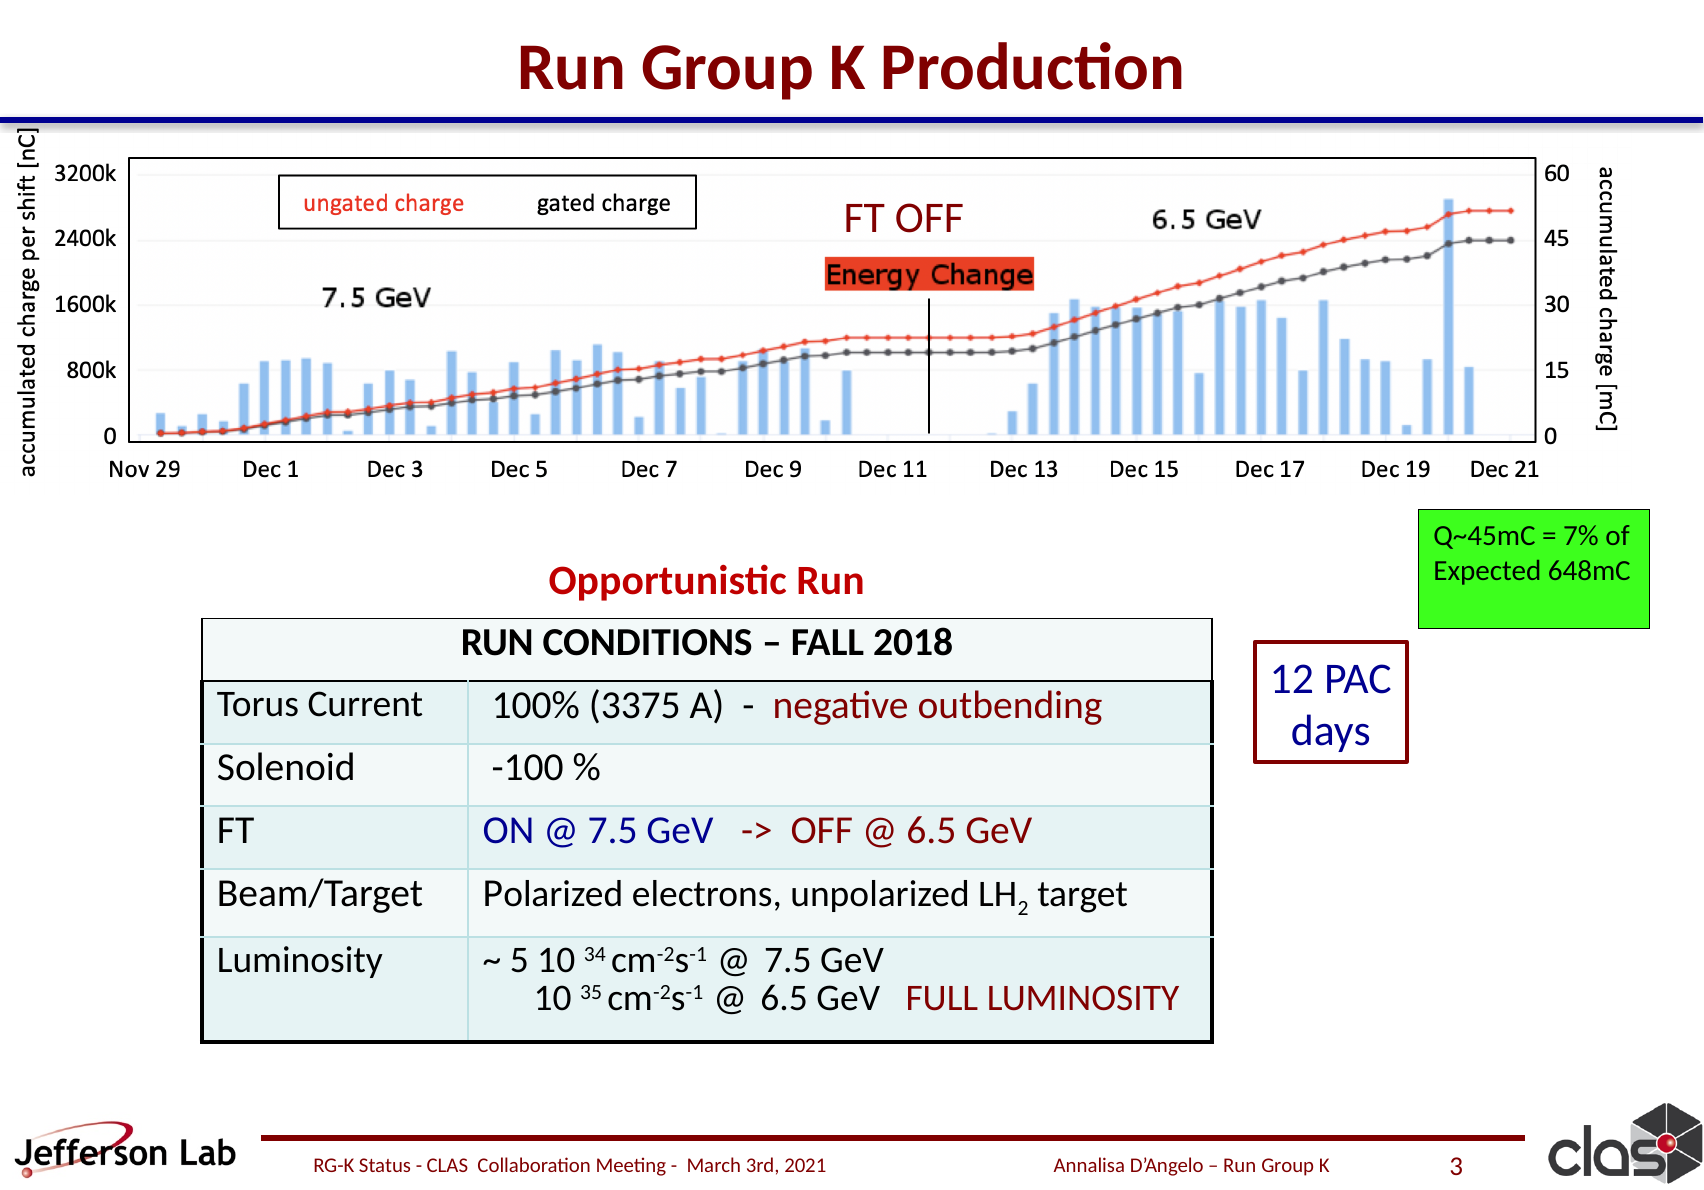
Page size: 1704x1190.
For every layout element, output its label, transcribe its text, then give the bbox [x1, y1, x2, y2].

text_box 12 PAC days [1254, 642, 1407, 762]
text_box Opportunistic Run [533, 545, 880, 611]
table_cell 100% (3375 A) - negative outbending [469, 682, 1210, 743]
table_cell Solenoid [204, 745, 467, 805]
table_header RUN CONDITIONS – FALL 2018 [203, 619, 1211, 680]
text_box Run Group K Production [24, 0, 1679, 114]
footer RG-K Status - CLAS Collaboration Meeting - March 3rd, 2021 Annalisa D’Angelo – Run Group K [272, 1138, 1372, 1190]
picture [0, 1112, 246, 1190]
table_cell ON @ 7.5 GeV -> OFF @ 6.5 GeV [469, 807, 1210, 868]
table_cell Polarized electrons, unpolarized LH2 target [469, 870, 1210, 936]
table_cell Beam/Target [204, 870, 467, 936]
table_cell Luminosity [204, 938, 467, 1040]
picture [1548, 1101, 1704, 1185]
text_box Q~45mC = 7% of Expected 648mC [1418, 509, 1650, 629]
table_cell FT [204, 807, 467, 868]
table_cell Torus Current [204, 682, 467, 743]
text_box CHARGE [1638, 133, 1648, 190]
table_cell ~ 5 10 34 cm-2s-1 @ 7.5 GeV 10 35 cm-2s-1 @ 6.5 GeV FULL LUMINOSITY [469, 938, 1210, 1040]
picture [0, 124, 1632, 495]
slide_number 3 [1394, 1141, 1478, 1190]
table_cell -100 % [469, 745, 1210, 805]
